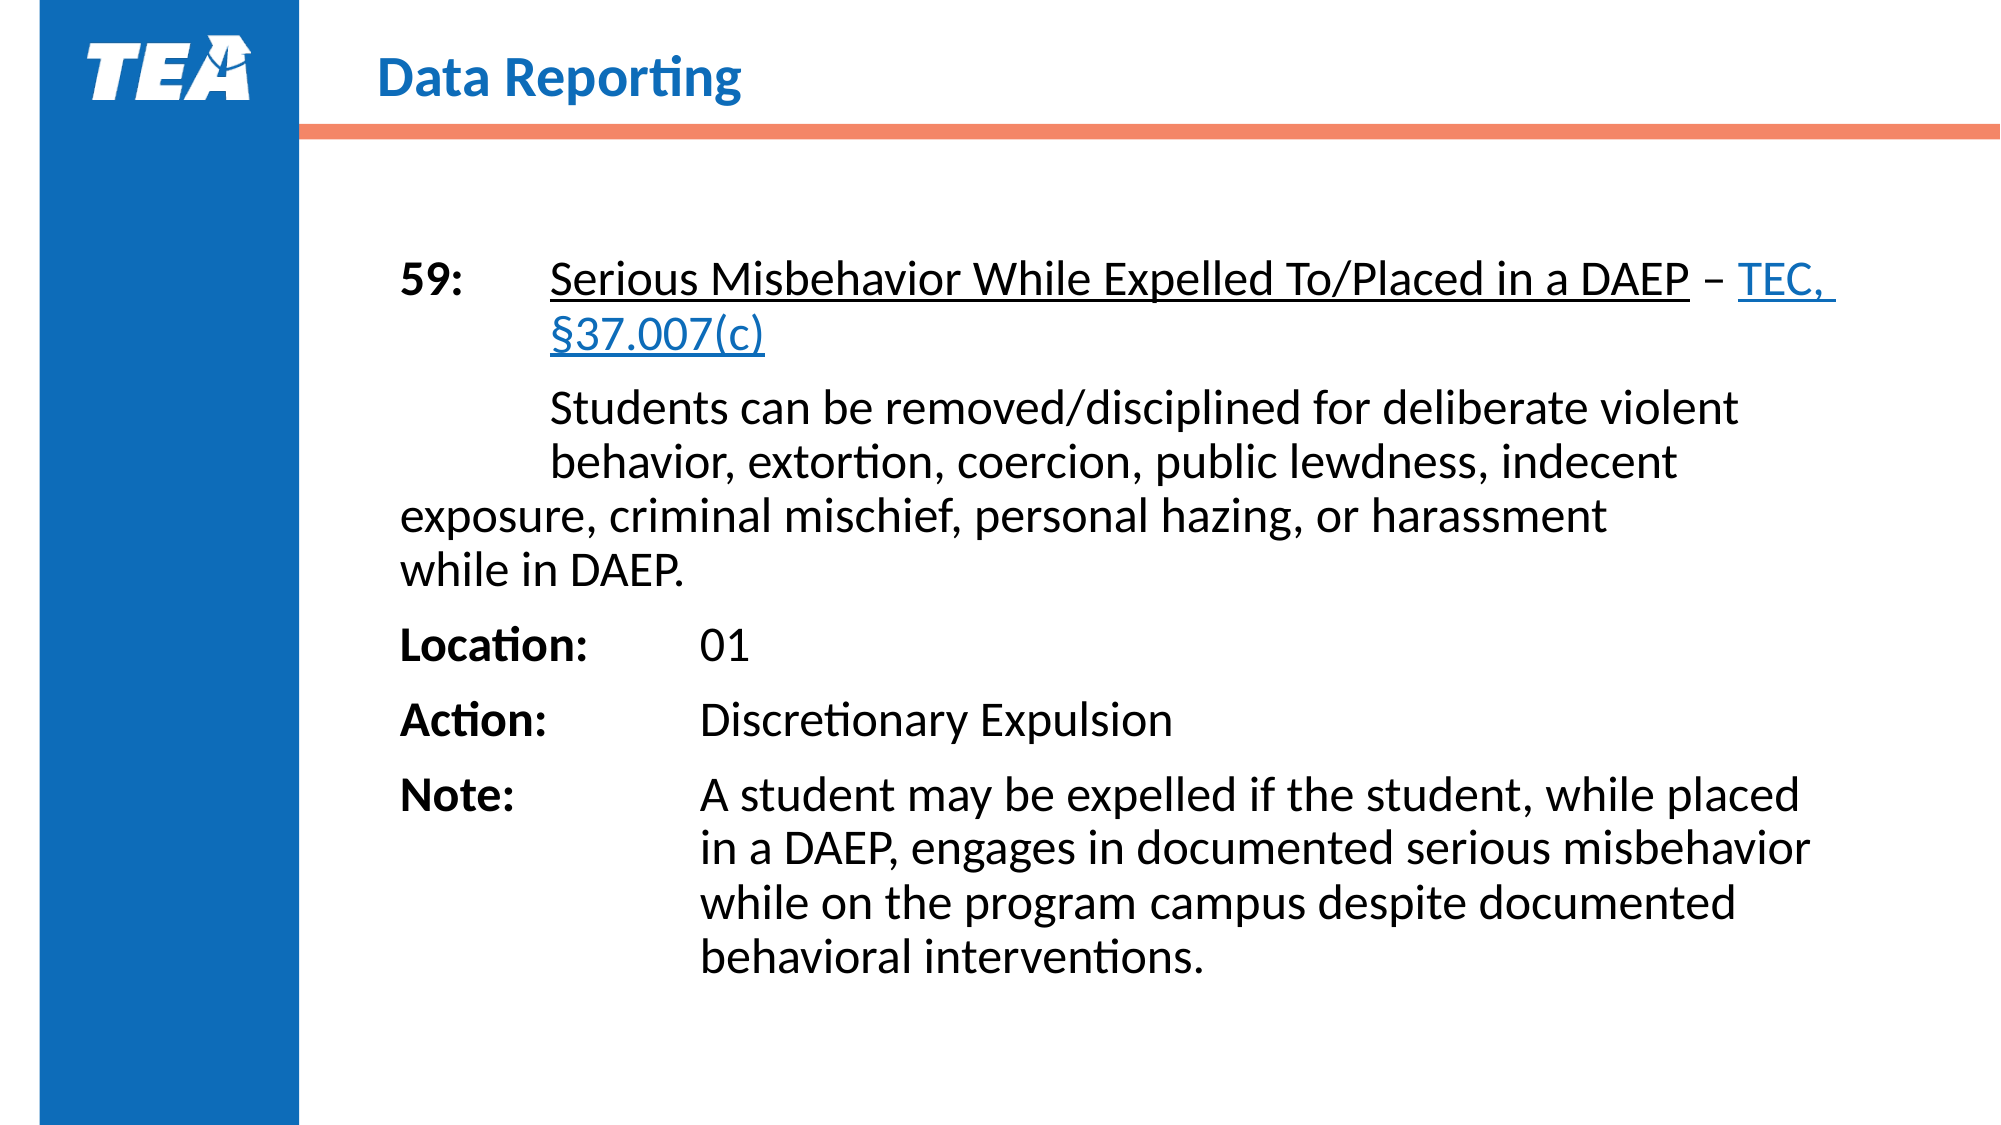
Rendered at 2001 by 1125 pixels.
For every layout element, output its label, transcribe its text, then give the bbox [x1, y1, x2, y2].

title Data Reporting [362, 32, 1924, 122]
picture [86, 34, 251, 100]
list 59: Serious Misbehavior While Expelled To/Placed in a DAEP – TEC, §37.007(c) Students can be removed/disciplined for deliberate violent behavior, extortion, coercion, public lewdness, indecent exposure, criminal mischief, personal hazing, or harassment while in DAEP. Location: 01 Action: Discretionary Expulsion Note: A student may be expelled if the student, while placed in a DAEP, engages in documented serious misbehavior while on the program campus despite documented behavioral interventions. [385, 245, 1860, 987]
